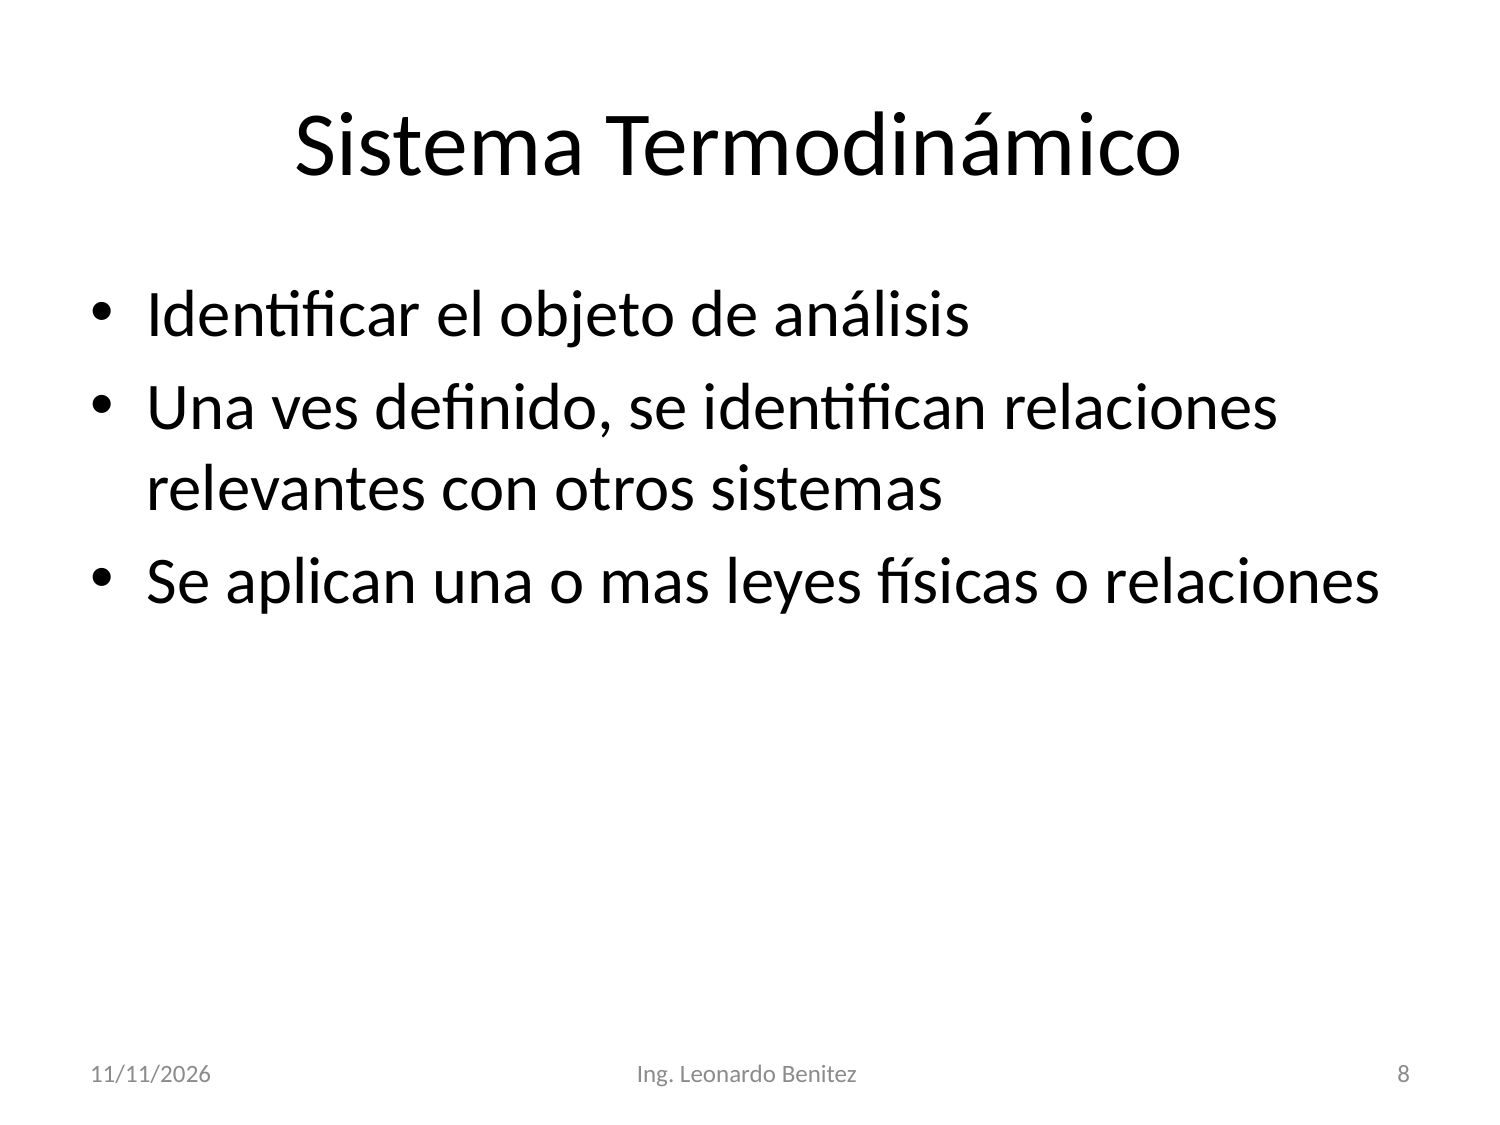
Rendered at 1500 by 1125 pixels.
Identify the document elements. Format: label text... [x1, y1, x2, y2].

slide_number 8 [1074, 1042, 1425, 1103]
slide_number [75, 1042, 425, 1103]
title Sistema Termodinámico [75, 45, 1425, 233]
footer Ing. Leonardo Benitez [512, 1042, 988, 1103]
list Identificar el objeto de análisis Una ves definido, se identifican relaciones relevantes con otros sistemas Se aplican una o mas leyes físicas o relaciones [75, 262, 1425, 1005]
